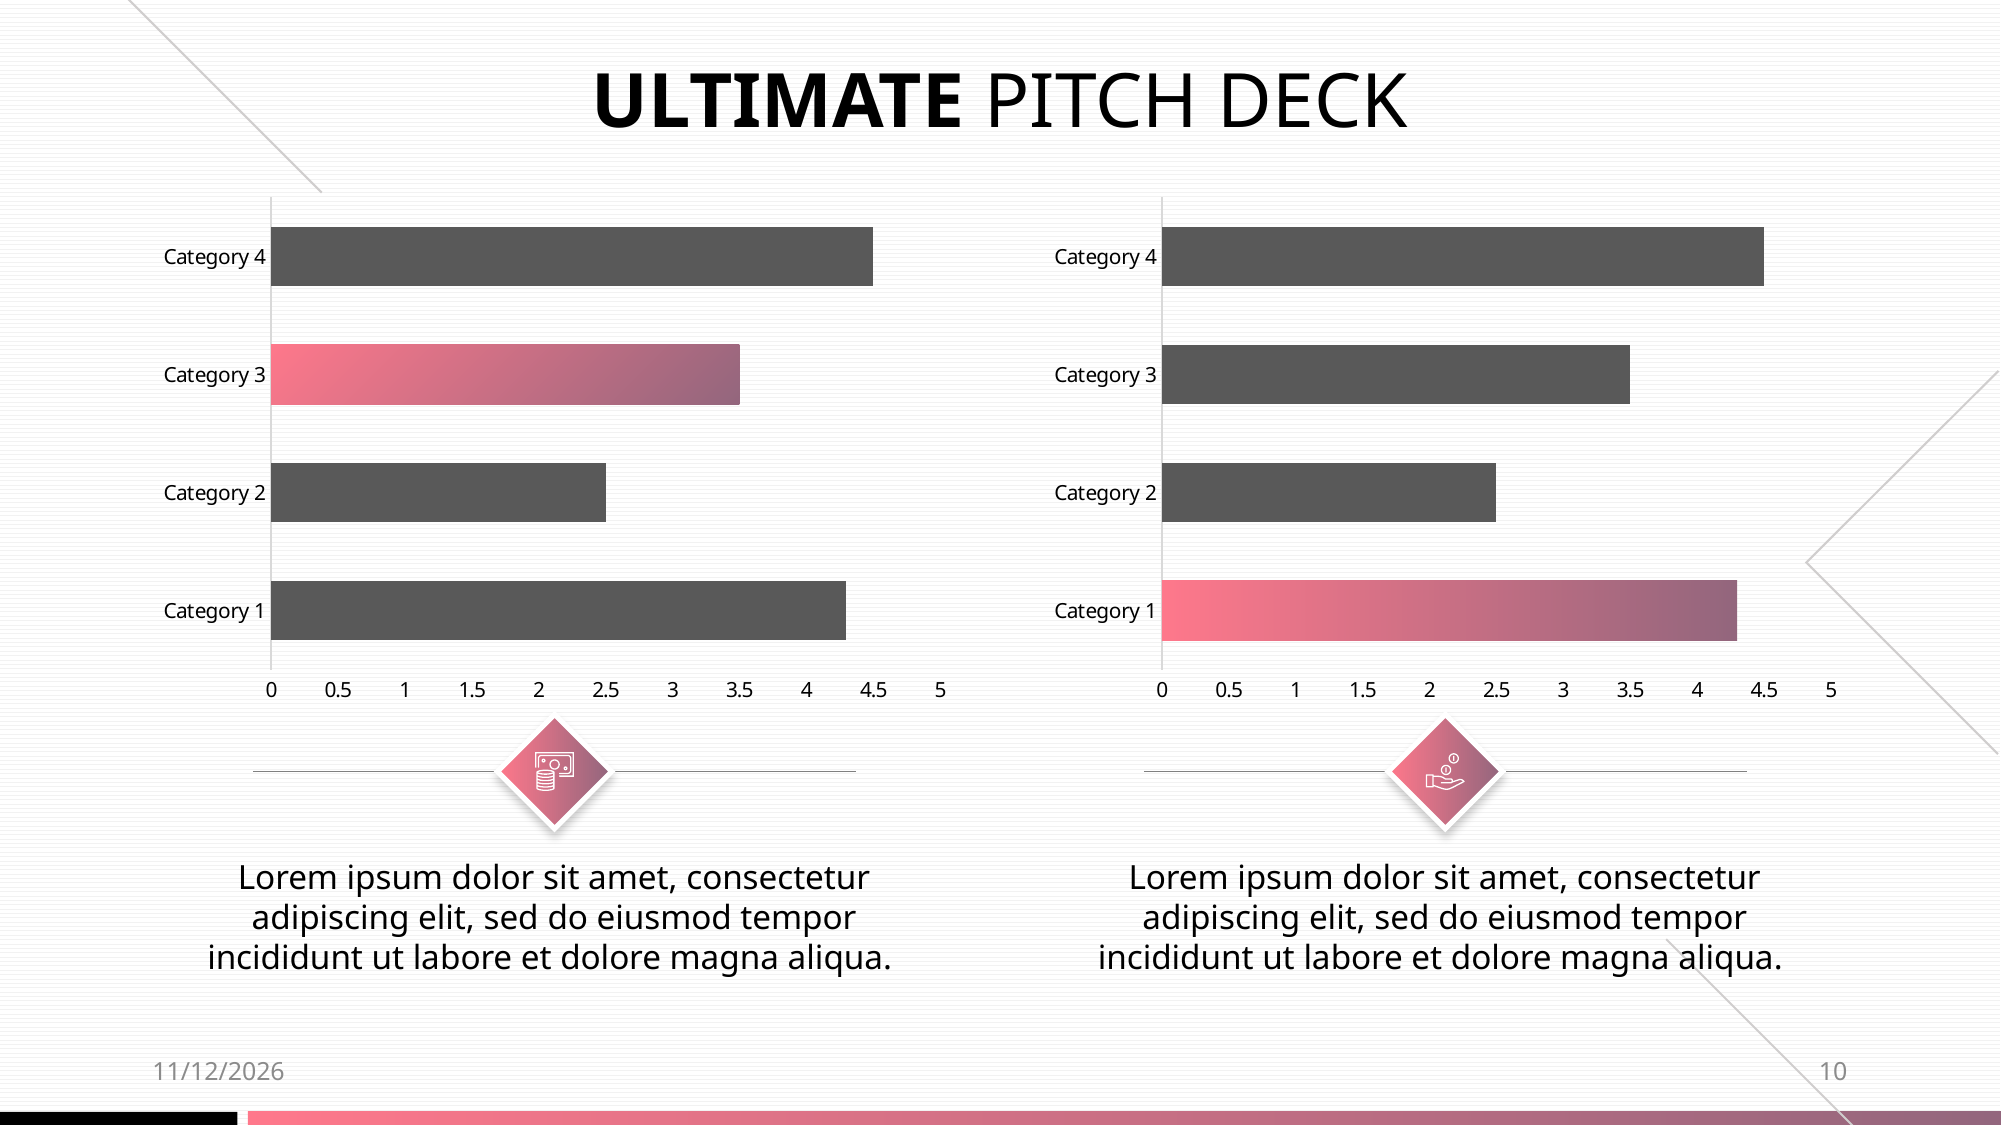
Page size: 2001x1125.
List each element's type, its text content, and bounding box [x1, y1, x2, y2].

slide_number 10 [1412, 1042, 1863, 1103]
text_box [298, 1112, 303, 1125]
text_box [1037, 186, 1853, 978]
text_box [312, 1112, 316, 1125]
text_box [147, 186, 962, 978]
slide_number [137, 1042, 588, 1103]
text_box ULTIMATE PITCH DECK [164, 52, 1836, 143]
